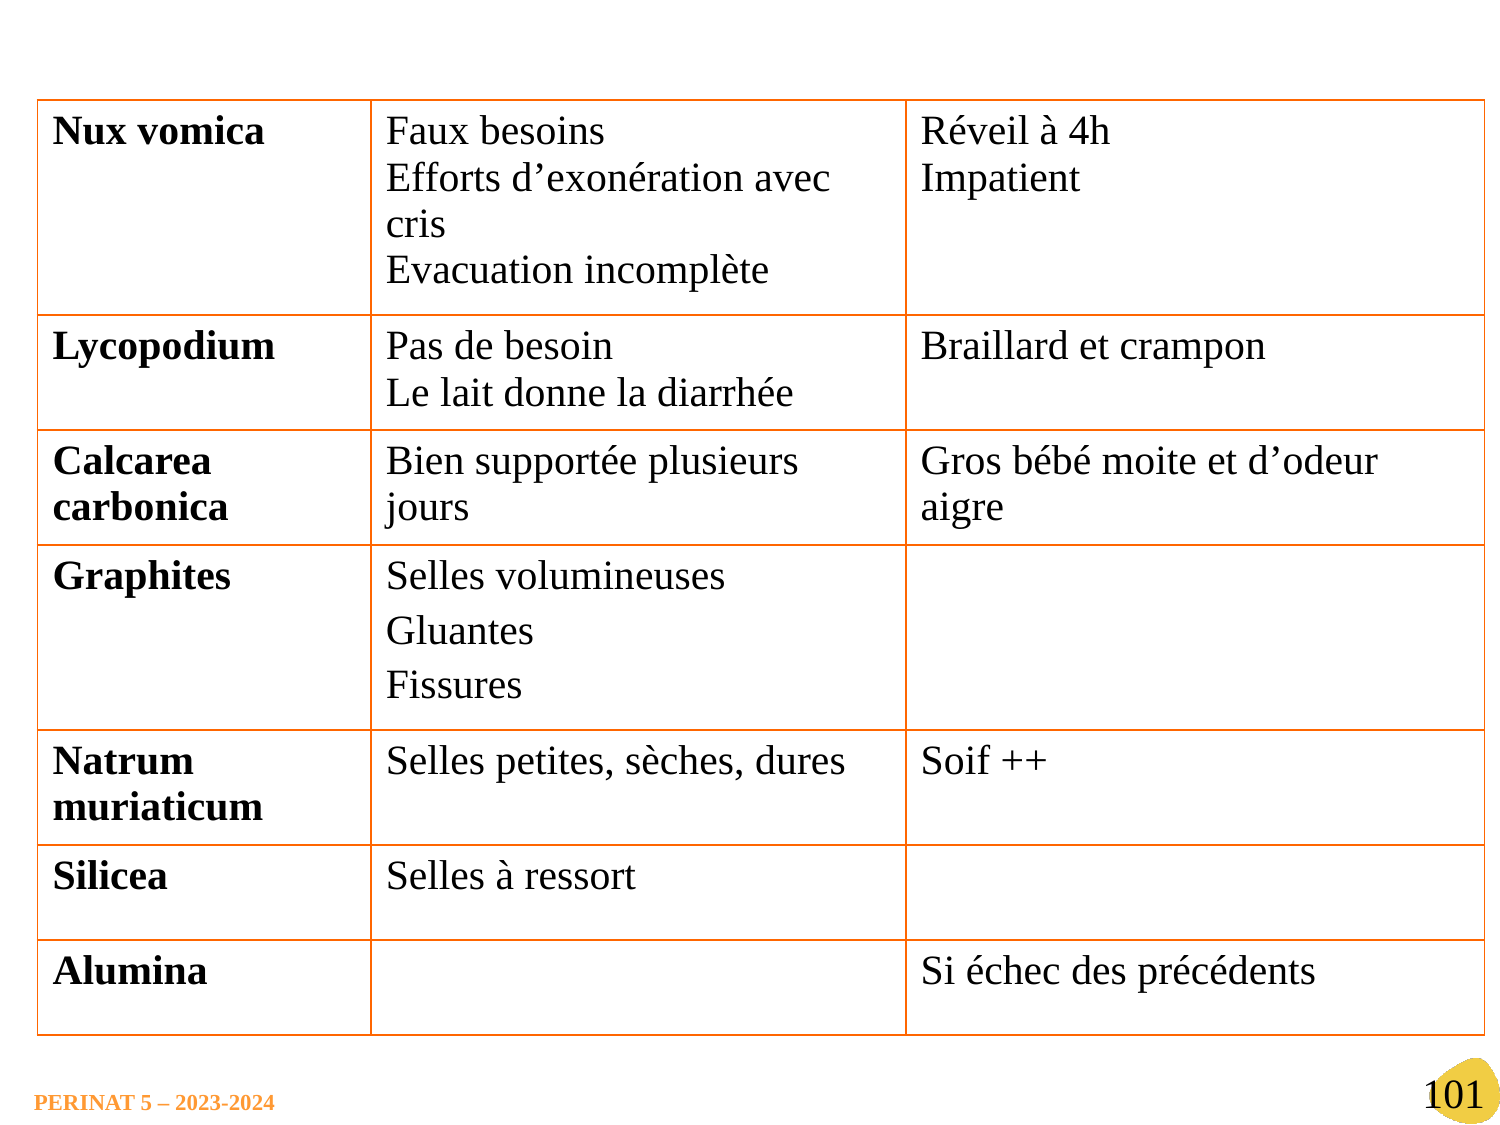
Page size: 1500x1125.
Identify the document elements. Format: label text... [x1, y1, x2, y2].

table_cell Natrum muriaticum [38, 731, 370, 844]
table_cell Bien supportée plusieurs jours [372, 431, 905, 544]
table_header Réveil à 4h Impatient [907, 101, 1484, 314]
table_cell Graphites [38, 546, 370, 729]
table_cell Selles petites, sèches, dures [372, 731, 905, 844]
table_cell Lycopodium [38, 316, 370, 429]
table_cell Pas de besoin Le lait donne la diarrhée [372, 316, 905, 429]
table_cell Calcarea carbonica [38, 431, 370, 544]
table_cell Alumina [38, 941, 370, 1034]
table_cell Si échec des précédents [907, 941, 1484, 1034]
table_cell Selles à ressort [372, 846, 905, 939]
table_header Nux vomica [38, 101, 370, 314]
picture [1423, 1057, 1500, 1125]
table_cell Silicea [38, 846, 370, 939]
table_header Faux besoins Efforts d’exonération avec cris Evacuation incomplète [372, 101, 905, 314]
table_cell [372, 941, 905, 1034]
table_cell Soif ++ [907, 731, 1484, 844]
table_cell [907, 546, 1484, 729]
table_cell Braillard et crampon [907, 316, 1484, 429]
table_cell [907, 846, 1484, 939]
table_cell Gros bébé moite et d’odeur aigre [907, 431, 1484, 544]
table_cell Selles volumineuses Gluantes Fissures [372, 546, 905, 729]
